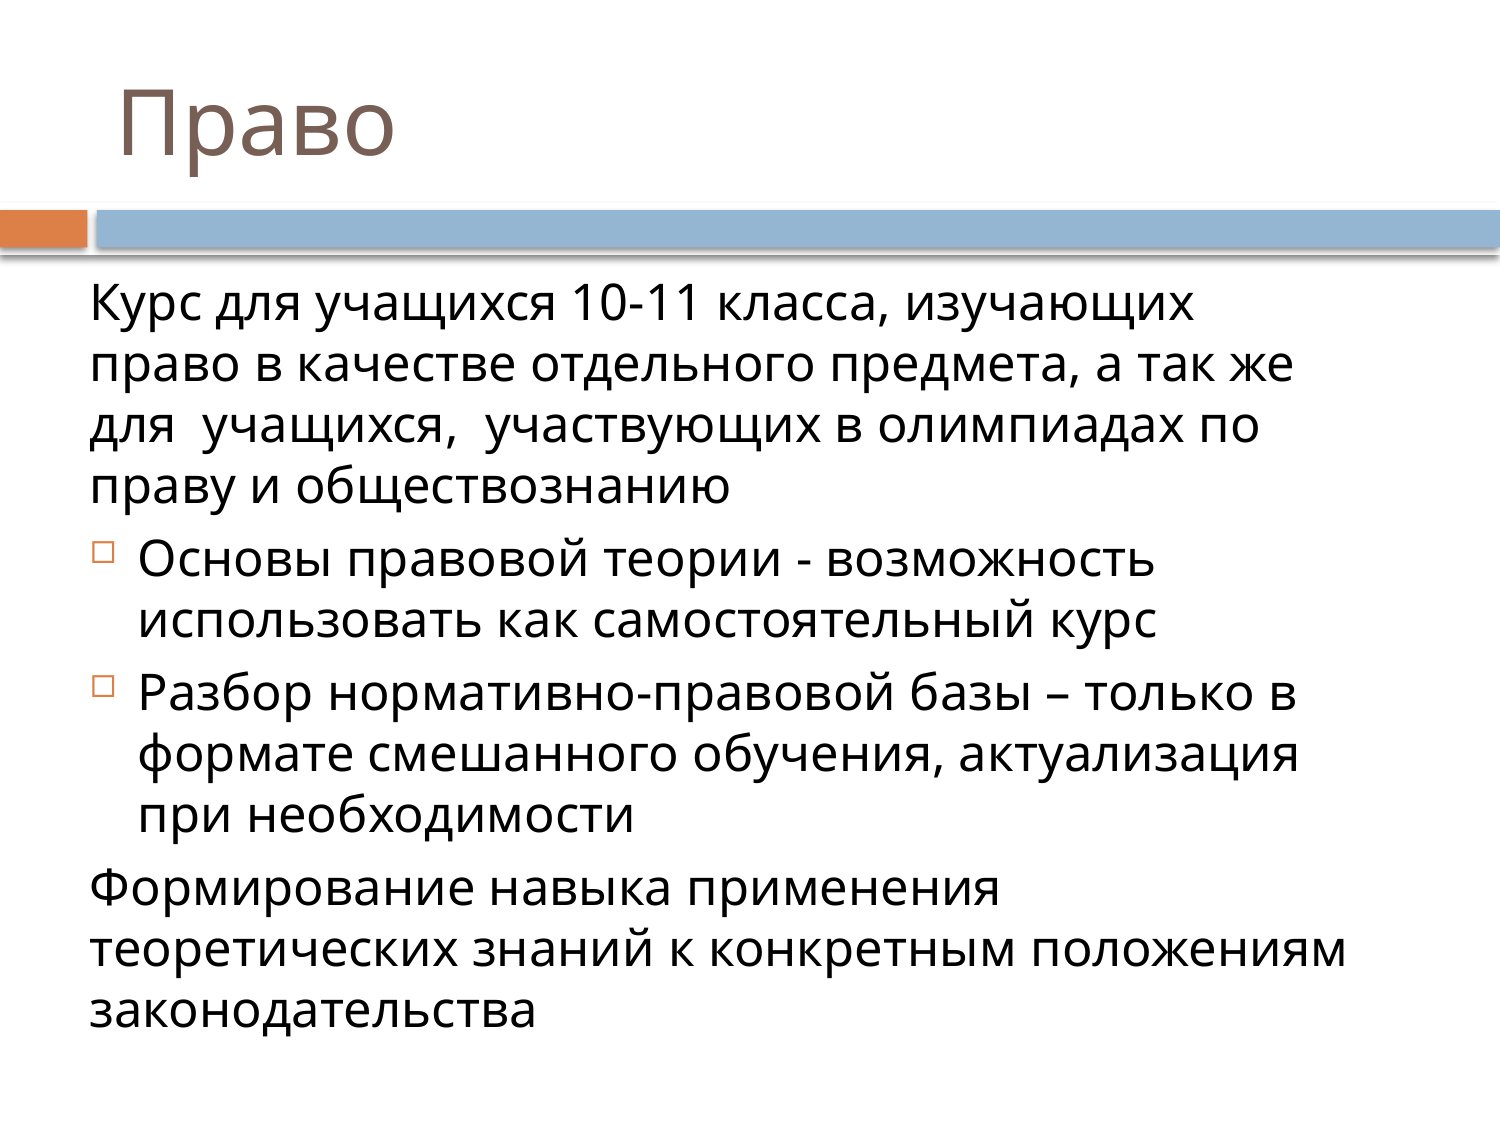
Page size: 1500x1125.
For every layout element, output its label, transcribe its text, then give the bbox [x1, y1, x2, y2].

list Курс для учащихся 10-11 класса, изучающих право в качестве отдельного предмета, а так же для учащихся, участвующих в олимпиадах по праву и обществознанию Основы правовой теории - возможность использовать как самостоятельный курс Разбор нормативно-правовой базы – только в формате смешанного обучения, актуализация при необходимости Формирование навыка применения теоретических знаний к конкретным положениям законодательства [75, 262, 1376, 1062]
title Право [100, 37, 1438, 200]
